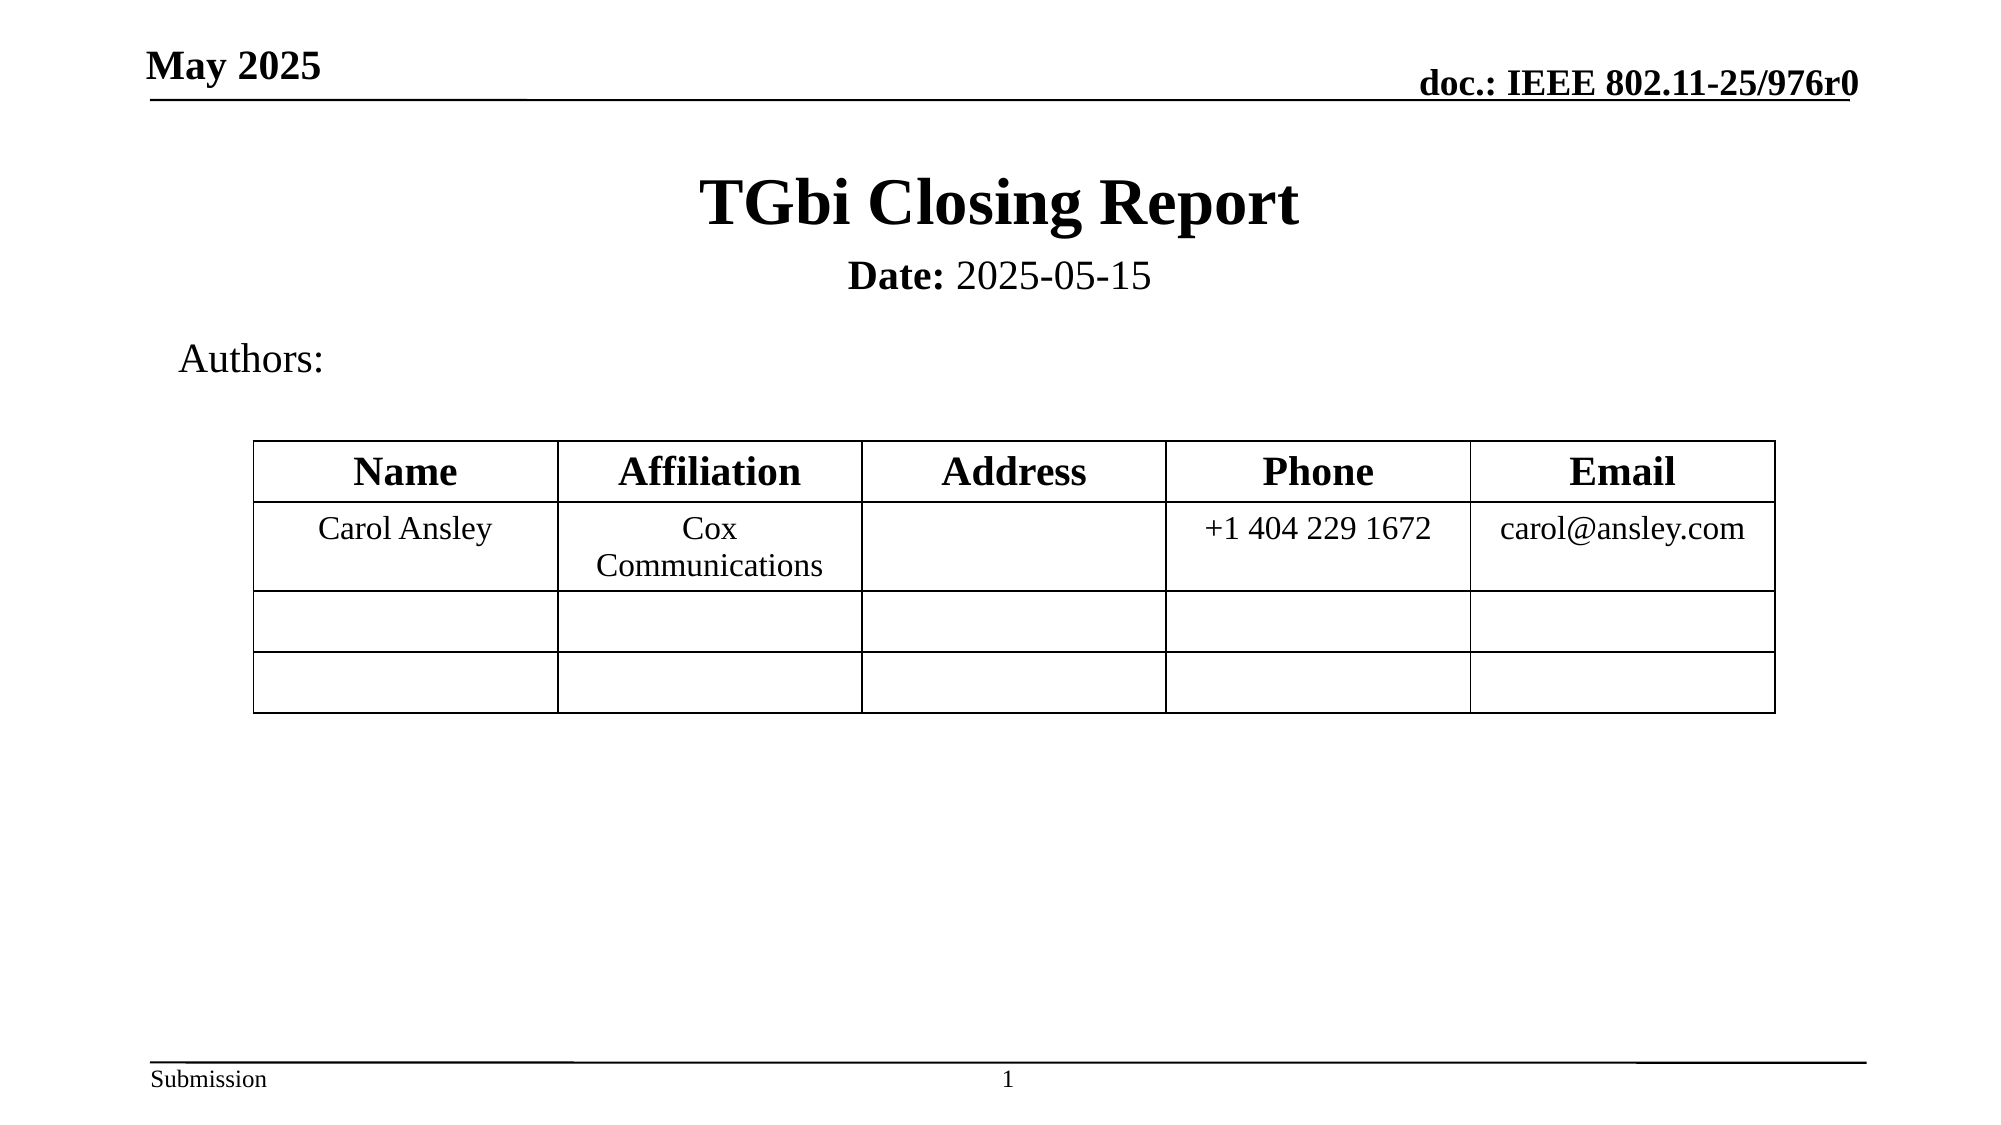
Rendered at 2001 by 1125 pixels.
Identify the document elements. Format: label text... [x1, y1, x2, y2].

table_cell Cox Communications [559, 503, 861, 590]
table_cell [559, 653, 861, 712]
table_cell [1471, 653, 1774, 712]
table_cell [559, 592, 861, 651]
table_cell [863, 503, 1165, 590]
table_cell [1167, 653, 1470, 712]
title TGbi Closing Report [149, 76, 1851, 319]
table_cell carol@ansley.com [1471, 503, 1774, 590]
table_header Phone [1167, 442, 1470, 501]
table_header Affiliation [559, 442, 861, 501]
table_header Address [863, 442, 1165, 501]
table_cell [254, 653, 557, 712]
table_cell [1471, 592, 1774, 651]
table_cell [254, 592, 557, 651]
table_cell [863, 592, 1165, 651]
subtitle Date: 2025-05-15 [299, 239, 1701, 319]
table_cell [1167, 592, 1470, 651]
text_box Authors: [162, 323, 401, 387]
table_header Email [1471, 442, 1774, 501]
table_cell Carol Ansley [254, 503, 557, 590]
table_cell [863, 653, 1165, 712]
slide_number 1 [949, 1061, 1067, 1123]
table_header Name [254, 442, 557, 501]
table_cell +1 404 229 1672 [1167, 503, 1470, 590]
